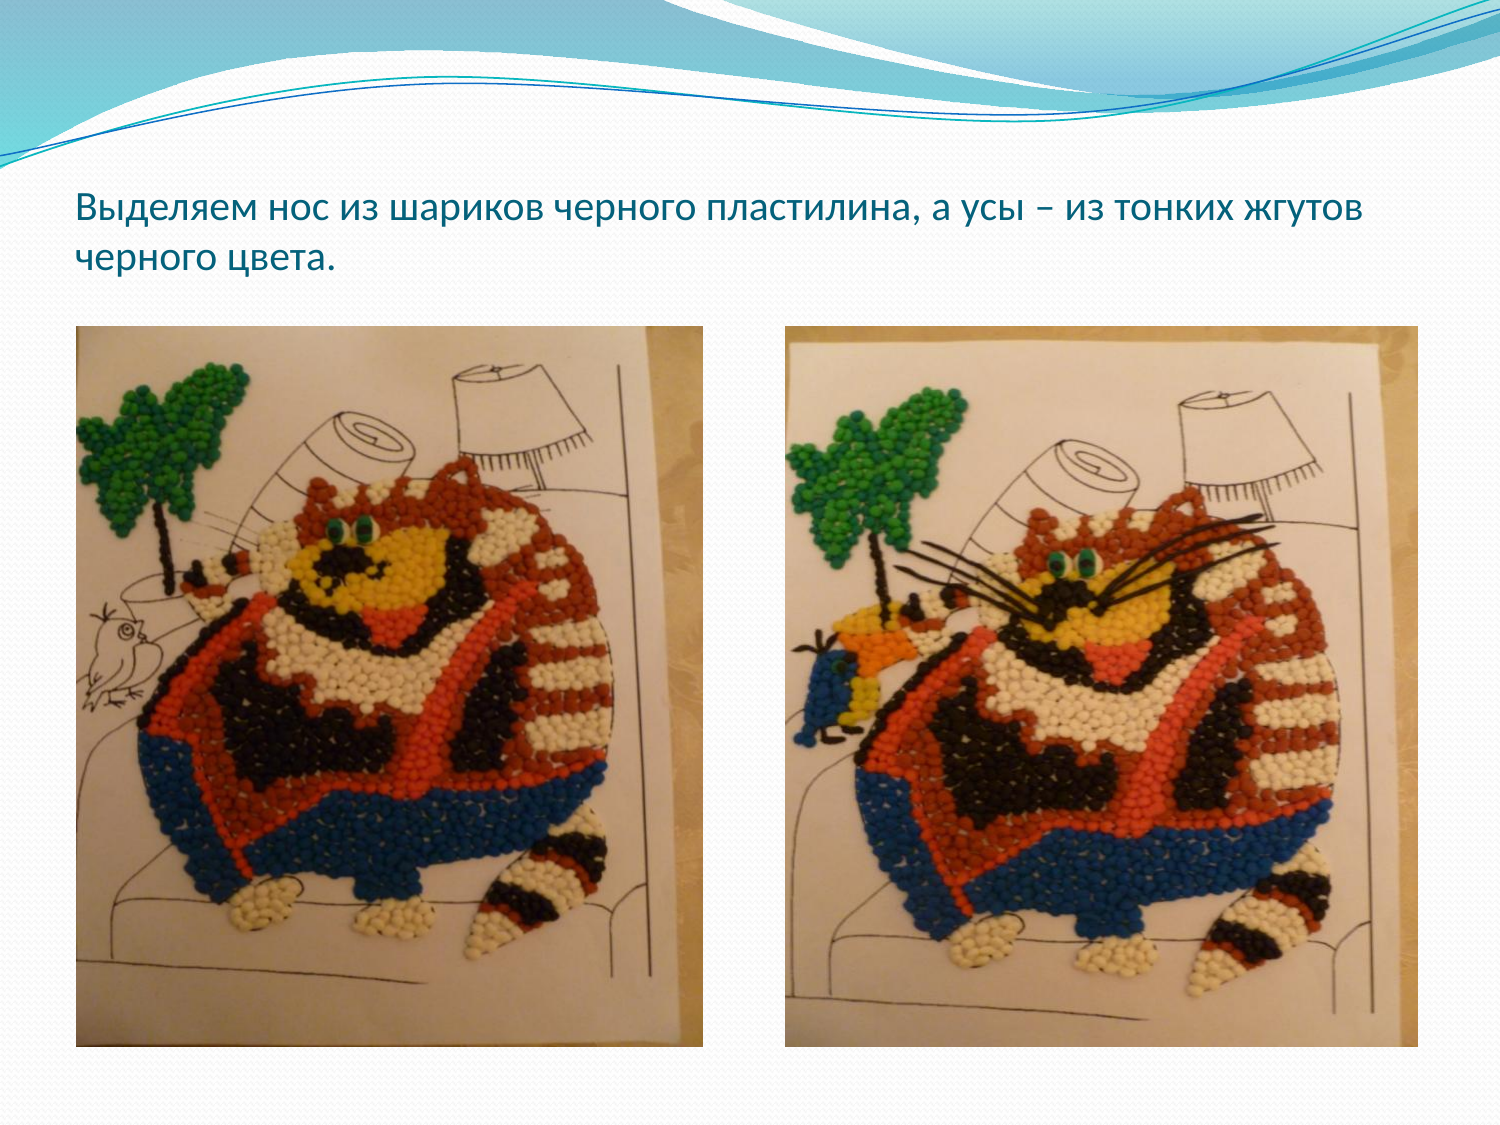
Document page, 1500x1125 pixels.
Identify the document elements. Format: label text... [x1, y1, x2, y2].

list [76, 326, 703, 1047]
picture [785, 326, 1418, 1048]
title Выделяем нос из шариков черного пластилина, а усы – из тонких жгутов черного цвета. [75, 115, 1425, 279]
